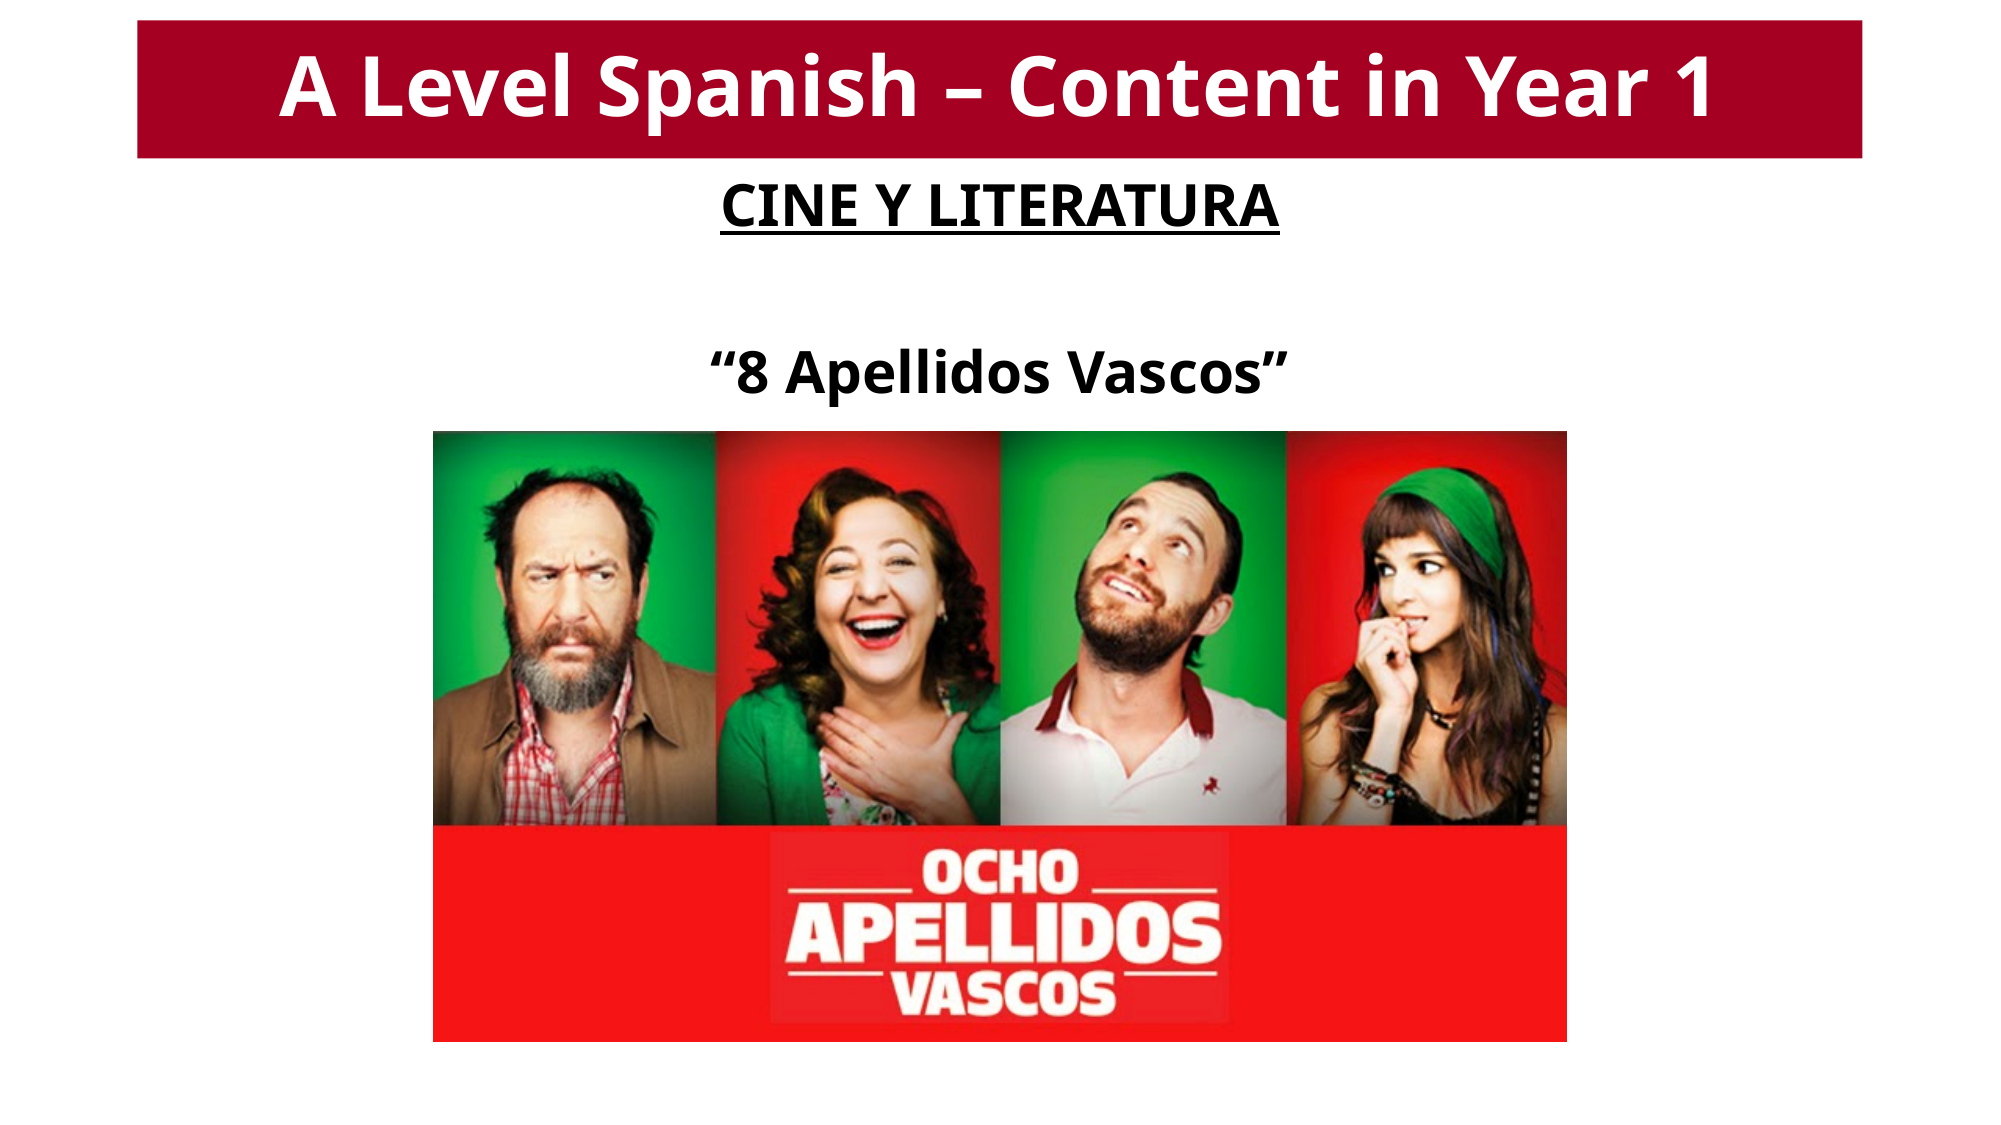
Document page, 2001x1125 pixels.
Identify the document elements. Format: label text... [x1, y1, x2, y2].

picture [433, 431, 1567, 1042]
list CINE Y LITERATURA “8 Apellidos Vascos” [137, 168, 1863, 1099]
title A Level Spanish – Content in Year 1 [137, 20, 1863, 159]
